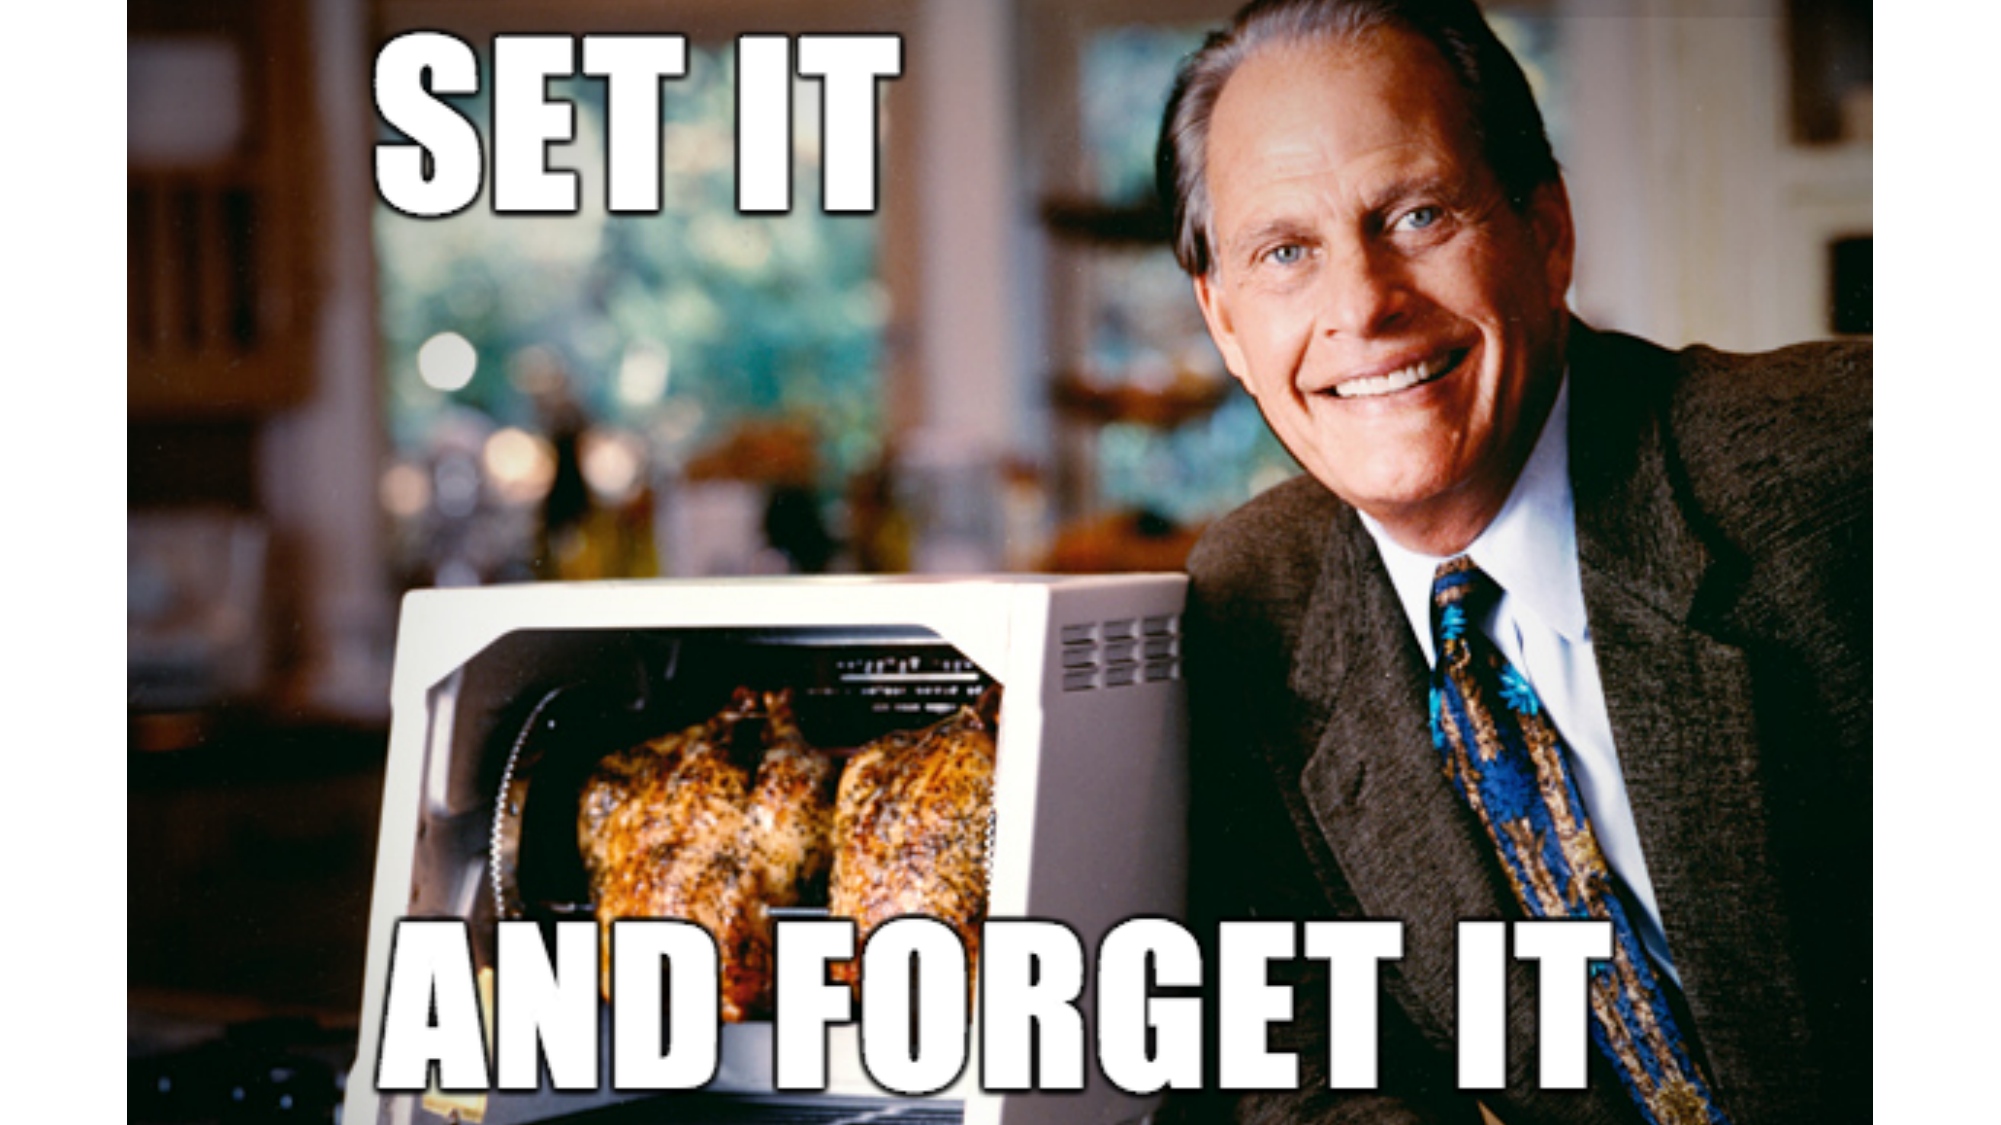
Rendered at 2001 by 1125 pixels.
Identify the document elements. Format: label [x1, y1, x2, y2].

list [127, 0, 1873, 1125]
